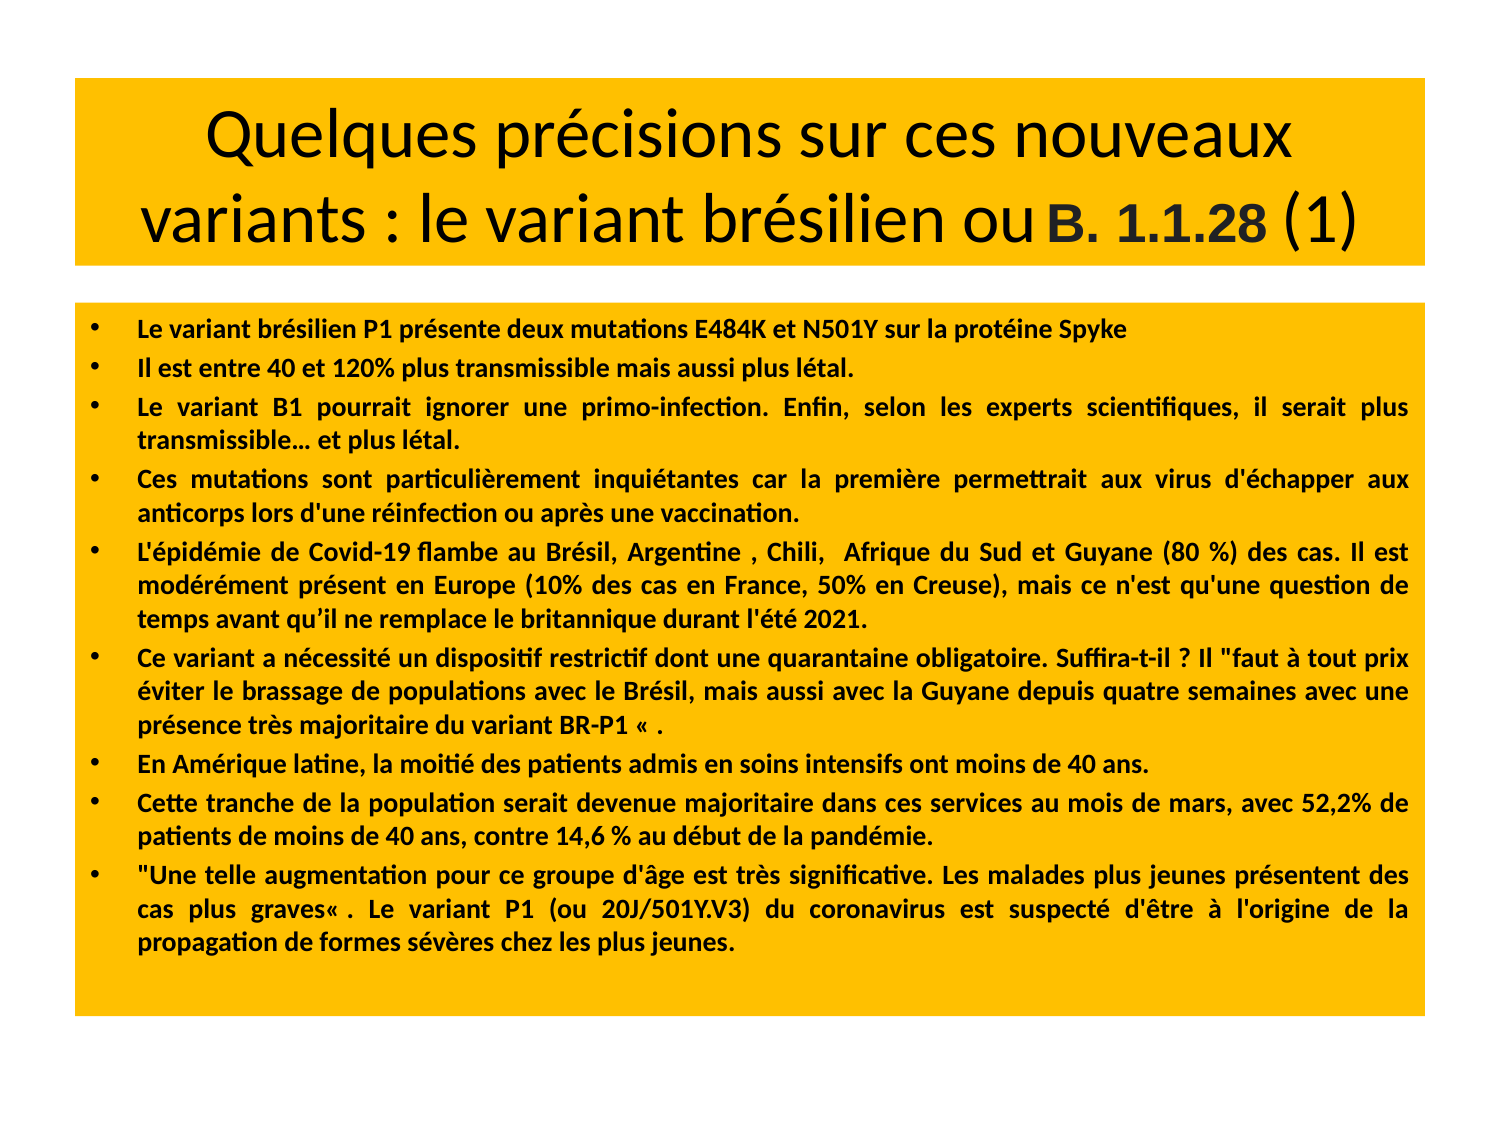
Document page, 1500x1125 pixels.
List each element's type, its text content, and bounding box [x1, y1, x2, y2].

list Le variant brésilien P1 présente deux mutations E484K et N501Y sur la protéine Spyke Il est entre 40 et 120% plus transmissible mais aussi plus létal. Le variant B1 pourrait ignorer une primo-infection. Enfin, selon les experts scientifiques, il serait plus transmissible… et plus létal. Ces mutations sont particulièrement inquiétantes car la première permettrait aux virus d'échapper aux anticorps lors d'une réinfection ou après une vaccination. L'épidémie de Covid-19 flambe au Brésil, Argentine , Chili, Afrique du Sud et Guyane (80 %) des cas. Il est modérément présent en Europe (10% des cas en France, 50% en Creuse), mais ce n'est qu'une question de temps avant qu’il ne remplace le britannique durant l'été 2021. Ce variant a nécessité un dispositif restrictif dont une quarantaine obligatoire. Suffira-t-il ? Il "faut à tout prix éviter le brassage de populations avec le Brésil, mais aussi avec la Guyane depuis quatre semaines avec une présence très majoritaire du variant BR-P1 « . En Amérique latine, la moitié des patients admis en soins intensifs ont moins de 40 ans. Cette tranche de la population serait devenue majoritaire dans ces services au mois de mars, avec 52,2% de patients de moins de 40 ans, contre 14,6 % au début de la pandémie. "Une telle augmentation pour ce groupe d'âge est très significative. Les malades plus jeunes présentent des cas plus graves« . Le variant P1 (ou 20J/501Y.V3) du coronavirus est suspecté d'être à l'origine de la propagation de formes sévères chez les plus jeunes. [75, 302, 1425, 1017]
title Quelques précisions sur ces nouveaux variants : le variant brésilien ou B. 1.1.28 (1) [75, 78, 1425, 266]
